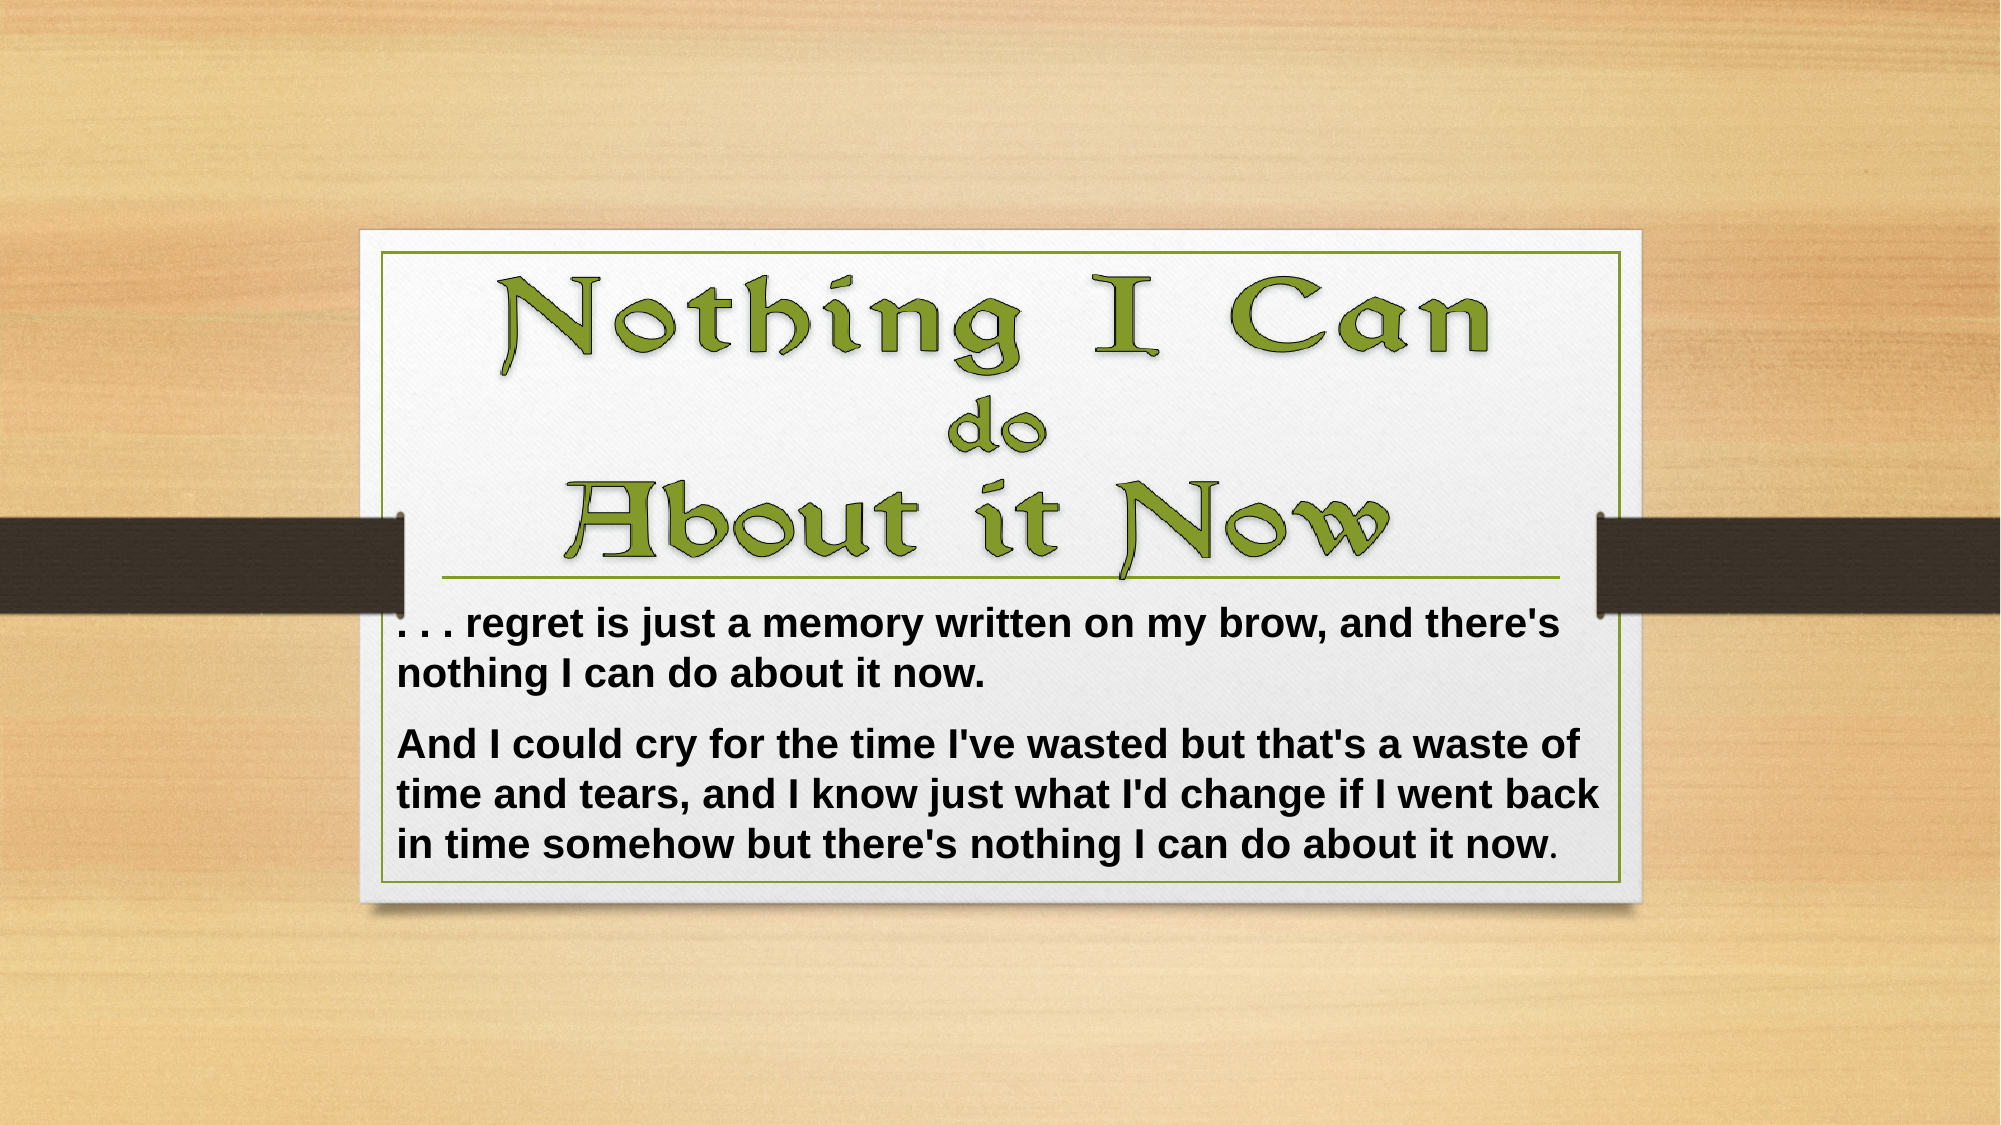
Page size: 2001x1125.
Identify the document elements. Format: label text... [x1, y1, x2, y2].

text_box . . . regret is just a memory written on my brow, and there's nothing I can do about it now. And I could cry for the time I've wasted but that's a waste of time and tears, and I know just what I'd change if I went back in time somehow but there's nothing I can do about it now. [381, 588, 1621, 874]
picture [0, 0, 2001, 1125]
